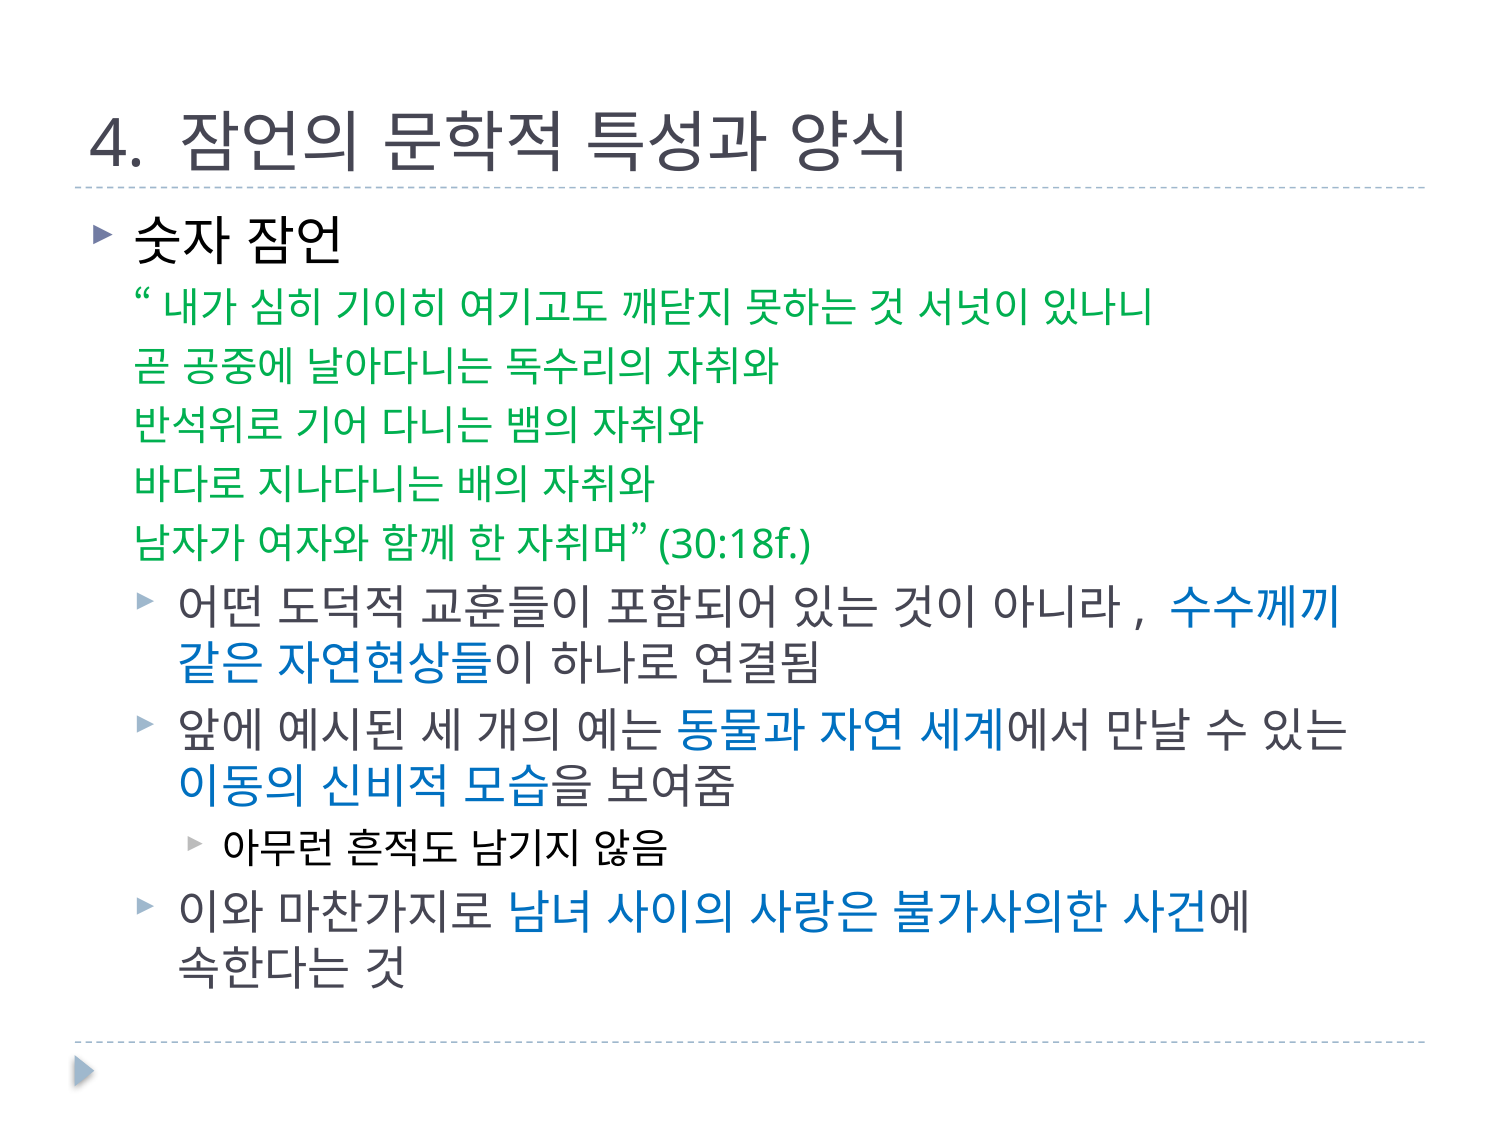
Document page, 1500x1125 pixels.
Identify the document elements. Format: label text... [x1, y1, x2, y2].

title 4. 잠언의 문학적 특성과 양식 [75, 24, 1425, 188]
list 숫자 잠언 “내가 심히 기이히 여기고도 깨닫지 못하는 것 서넛이 있나니 곧 공중에 날아다니는 독수리의 자취와 반석위로 기어 다니는 뱀의 자취와 바다로 지나다니는 배의 자취와 남자가 여자와 함께 한 자취며”(30:18f.) 어떤 도덕적 교훈들이 포함되어 있는 것이 아니라, 수수께끼 같은 자연현상들이 하나로 연결됨 앞에 예시된 세 개의 예는 동물과 자연 세계에서 만날 수 있는 이동의 신비적 모습을 보여줌 아무런 흔적도 남기지 않음 이와 마찬가지로 남녀 사이의 사랑은 불가사의한 사건에 속한다는 것 [75, 200, 1425, 1010]
